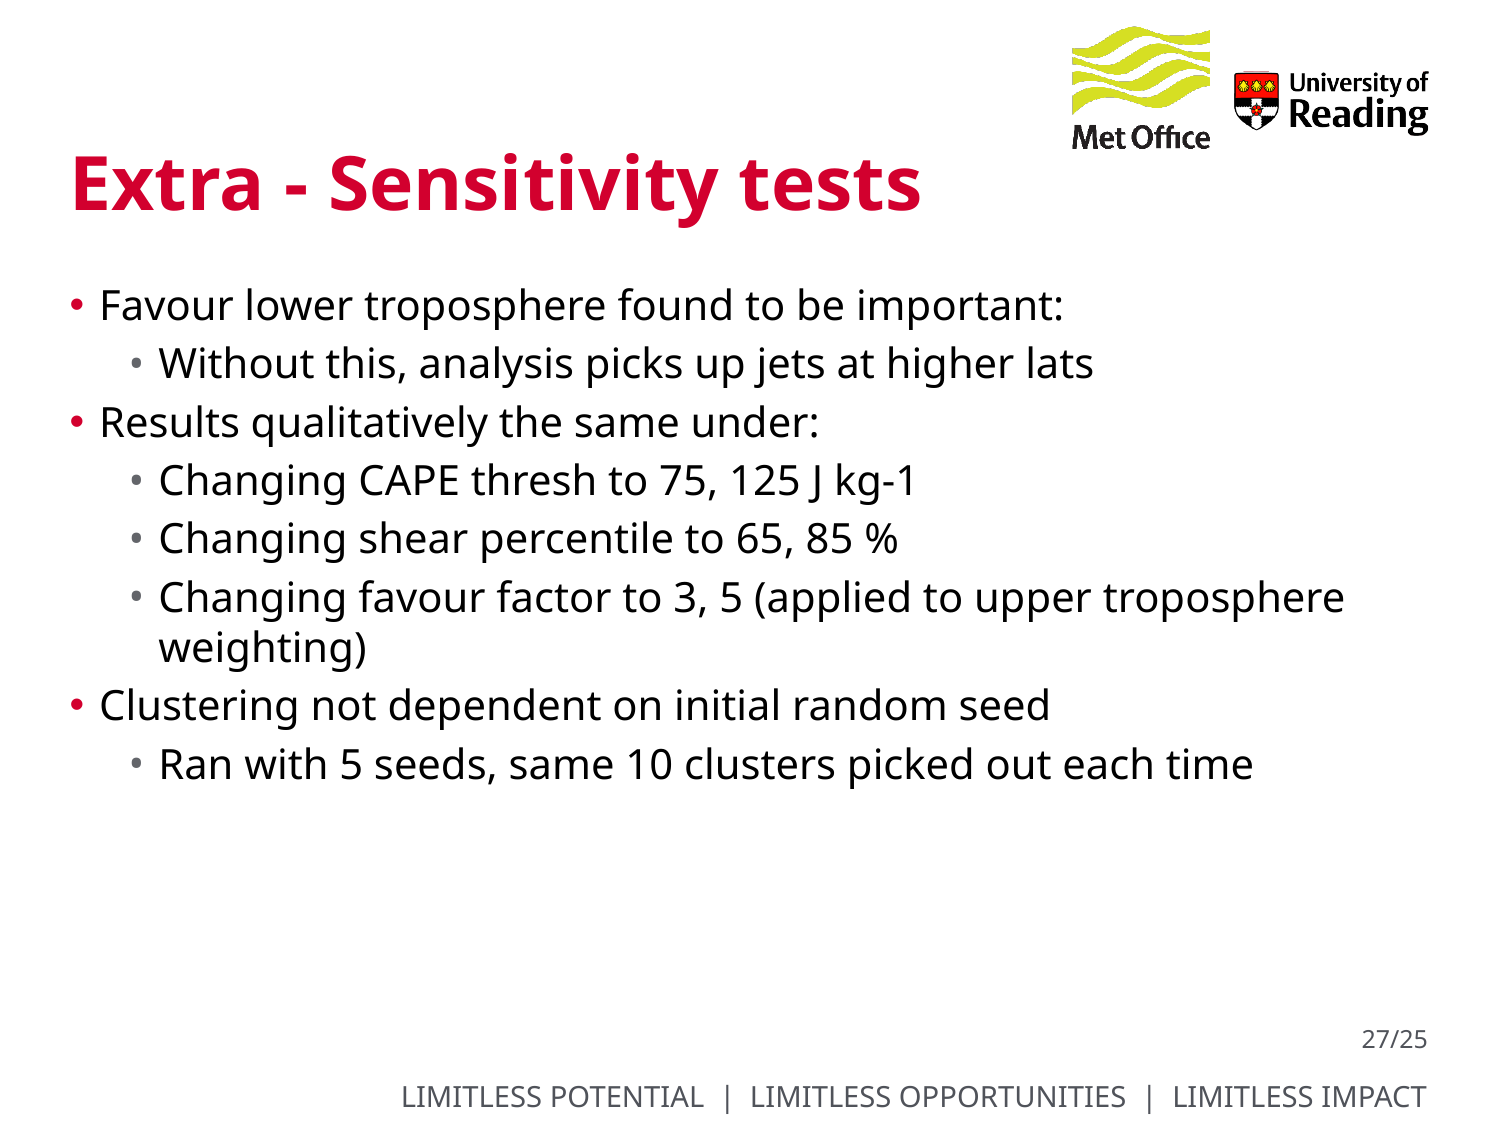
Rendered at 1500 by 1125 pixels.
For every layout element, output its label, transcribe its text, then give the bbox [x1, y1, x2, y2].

picture [1068, 16, 1211, 125]
list Favour lower troposphere found to be important: Without this, analysis picks up jets at higher lats Results qualitatively the same under: Changing CAPE thresh to 75, 125 J kg-1 Changing shear percentile to 65, 85 % Changing favour factor to 3, 5 (applied to upper troposphere weighting) Clustering not dependent on initial random seed Ran with 5 seeds, same 10 clusters picked out each time [69, 278, 1428, 1013]
slide_number 27/25 [1316, 1023, 1428, 1065]
title Extra - Sensitivity tests [69, 125, 1428, 226]
picture [1234, 71, 1429, 136]
